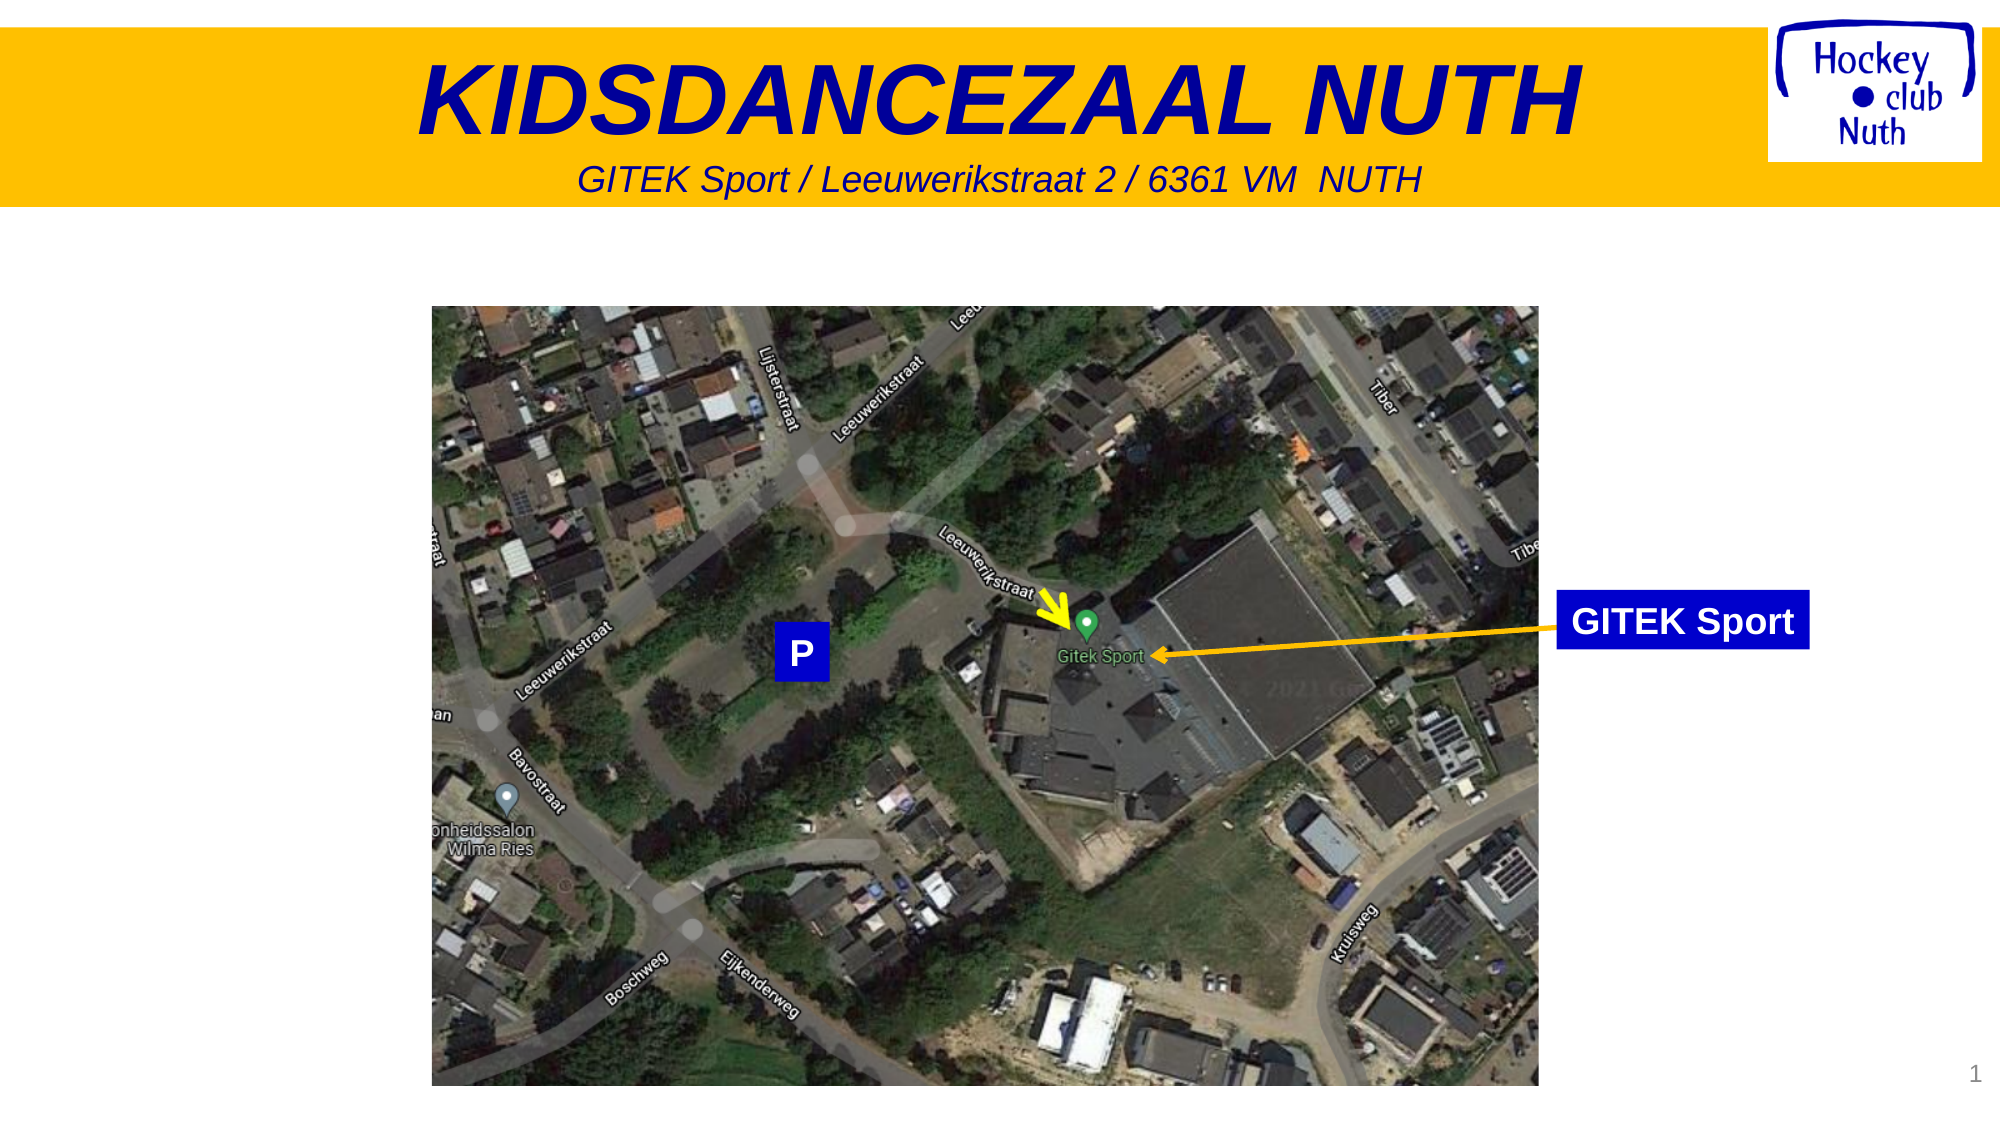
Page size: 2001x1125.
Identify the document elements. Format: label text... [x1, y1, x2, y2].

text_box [1149, 589, 1811, 657]
slide_number 1 [1547, 1042, 1998, 1103]
picture [431, 306, 1539, 1086]
text_box KIDSDANCEZAAL NUTH GITEK Sport / Leeuwerikstraat 2 / 6361 VM NUTH [0, 27, 2000, 207]
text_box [1766, 16, 1983, 162]
